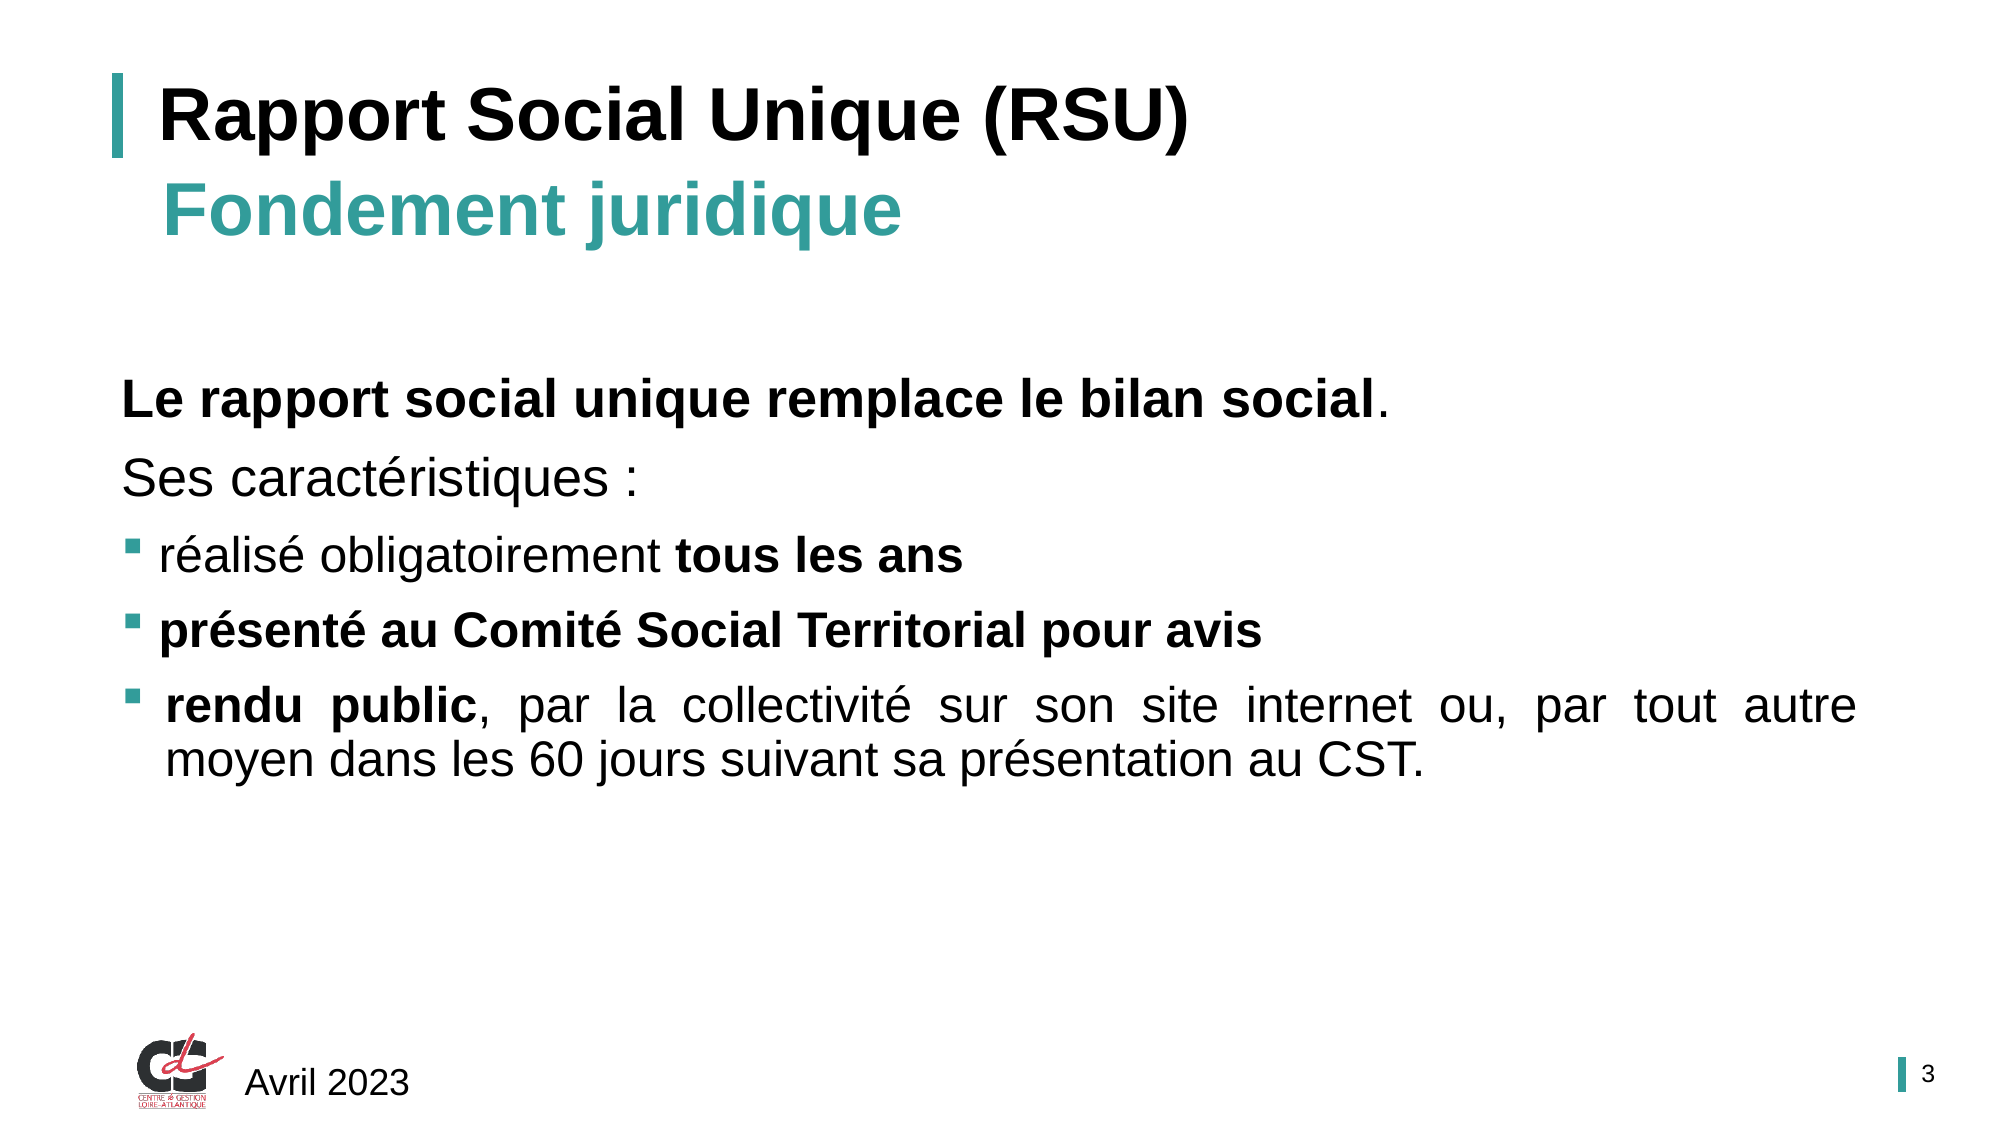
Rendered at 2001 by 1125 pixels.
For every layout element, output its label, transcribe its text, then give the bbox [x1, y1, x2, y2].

title Rapport Social Unique (RSU) [144, 7, 1869, 225]
picture [137, 1033, 224, 1109]
text_box Fondement juridique [148, 152, 919, 258]
slide_number 3 [1500, 1042, 1951, 1103]
list Le rapport social unique remplace le bilan social. Ses caractéristiques : réalisé obligatoirement tous les ans présenté au Comité Social Territorial pour avis rendu public, par la collectivité sur son site internet ou, par tout autre moyen dans les 60 jours suivant sa présentation au CST. [106, 363, 1874, 907]
